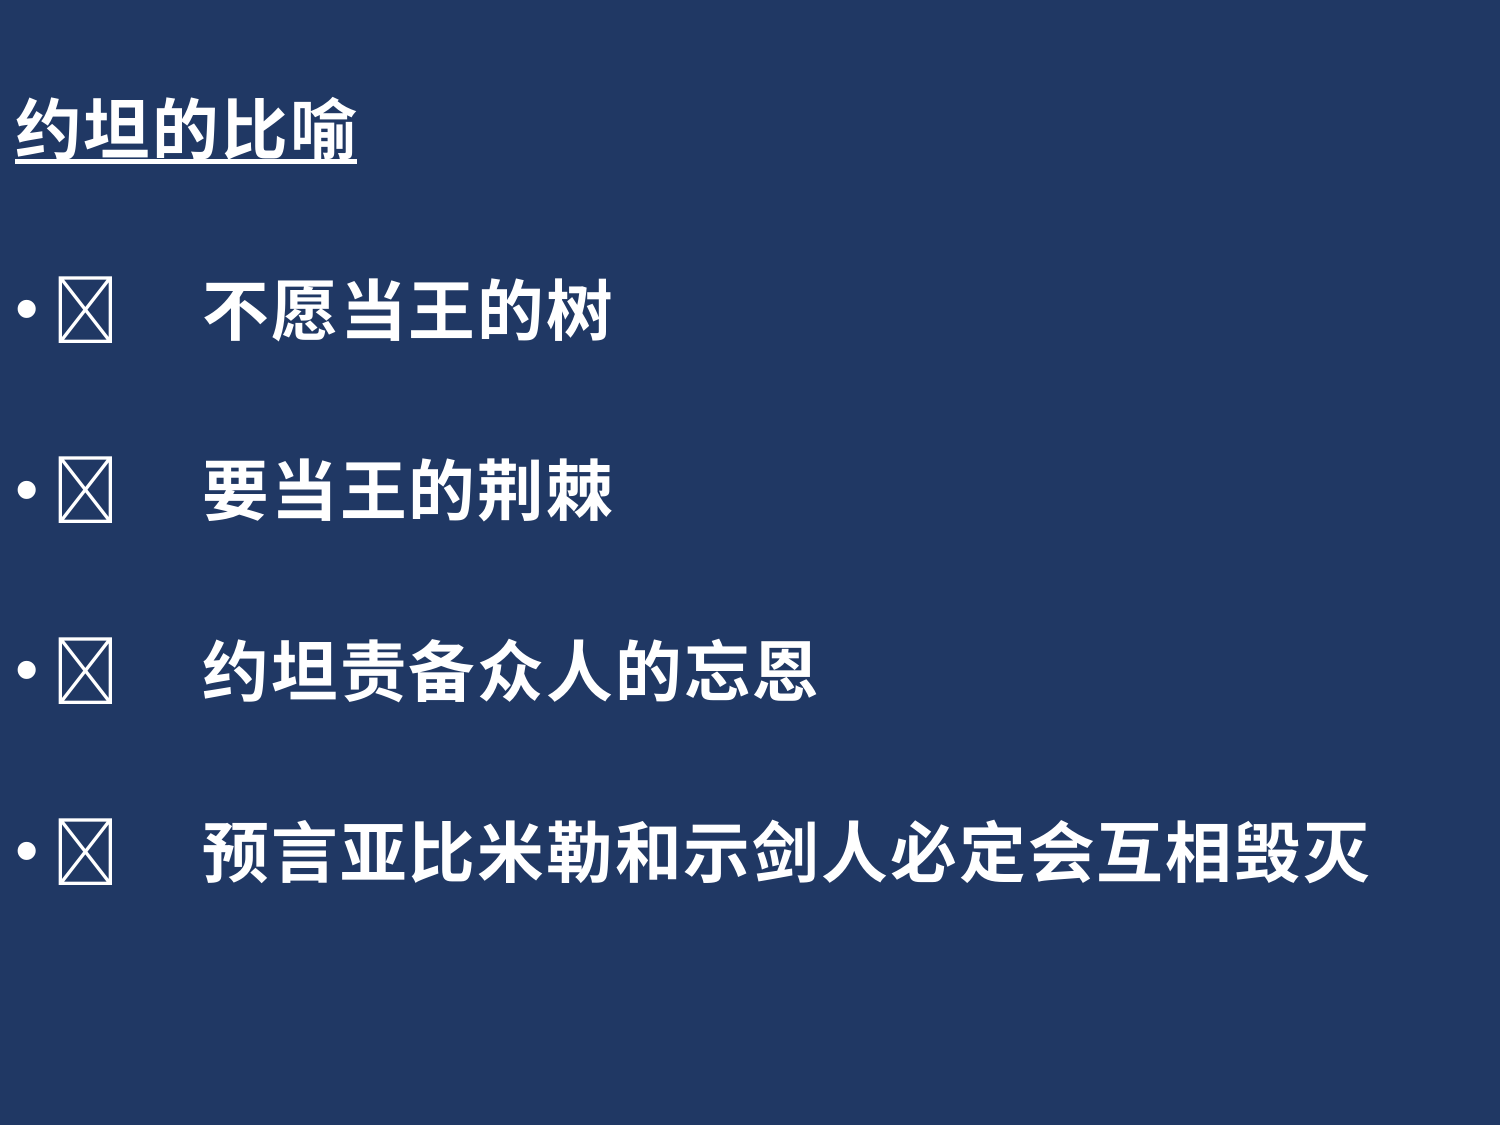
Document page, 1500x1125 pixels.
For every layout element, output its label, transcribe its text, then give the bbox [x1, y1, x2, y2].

list 约坦的比喻  不愿当王的树  要当王的荆棘  约坦责备众人的忘恩  预言亚比米勒和示剑人必定会互相毁灭 [0, 0, 1500, 1125]
